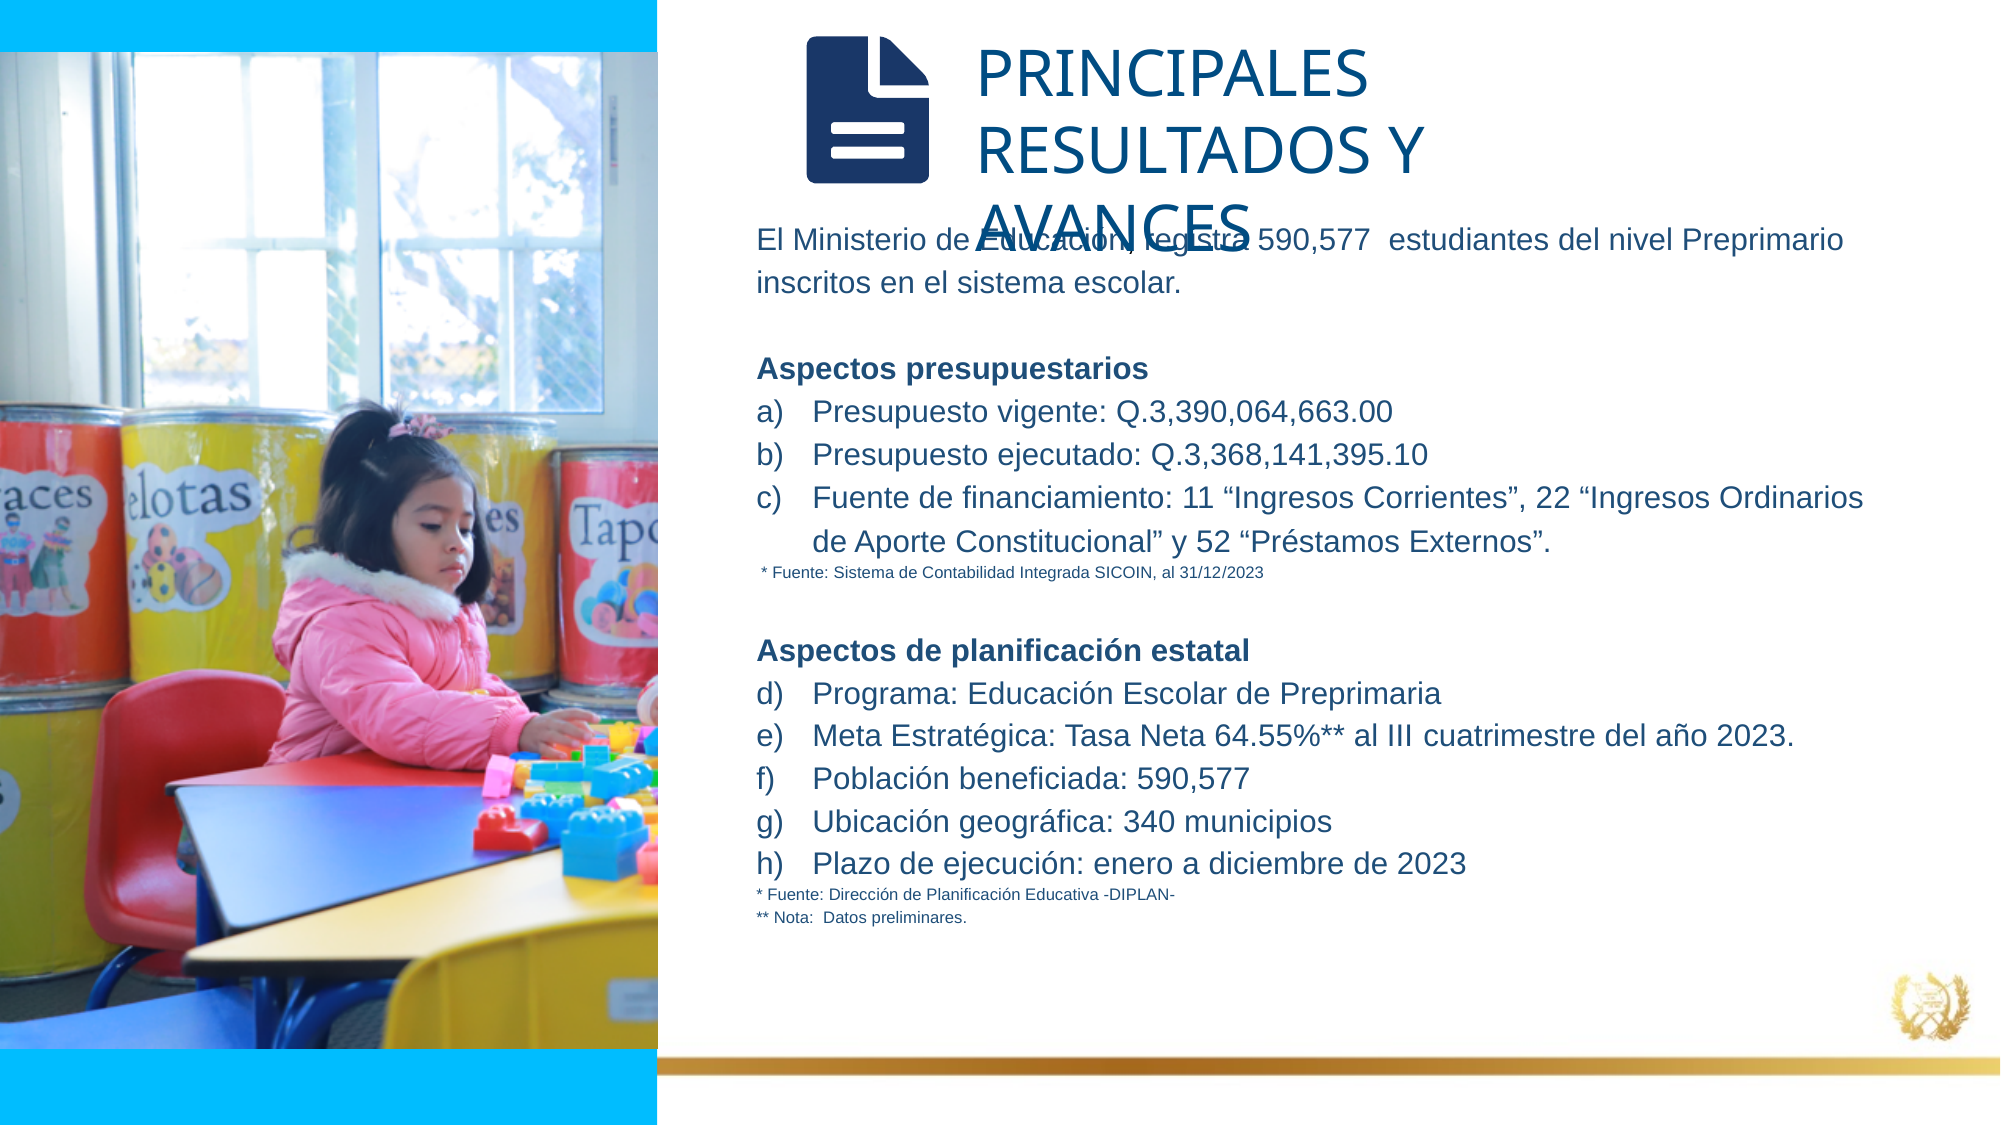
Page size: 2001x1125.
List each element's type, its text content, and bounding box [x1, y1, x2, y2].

text_box PRINCIPALES RESULTADOS Y AVANCES [960, 24, 1645, 272]
text_box [0, 0, 658, 52]
text_box [806, 36, 929, 184]
text_box El Ministerio de Educación, registra 590,577 estudiantes del nivel Preprimario inscritos en el sistema escolar. Aspectos presupuestarios Presupuesto vigente: Q.3,390,064,663.00 Presupuesto ejecutado: Q.3,368,141,395.10 Fuente de financiamiento: 11 “Ingresos Corrientes”, 22 “Ingresos Ordinarios de Aporte Constitucional” y 52 “Préstamos Externos”. * Fuente: Sistema de Contabilidad Integrada SICOIN, al 31/12/2023 Aspectos de planificación estatal Programa: Educación Escolar de Preprimaria Meta Estratégica: Tasa Neta 64.55%** al III cuatrimestre del año 2023. Población beneficiada: 590,577 Ubicación geográfica: 340 municipios Plazo de ejecución: enero a diciembre de 2023 * Fuente: Dirección de Planificación Educativa -DIPLAN- ** Nota: Datos preliminares. [741, 198, 1886, 984]
text_box [0, 1049, 658, 1125]
picture [0, 0, 2001, 1125]
text_box [879, 36, 929, 86]
